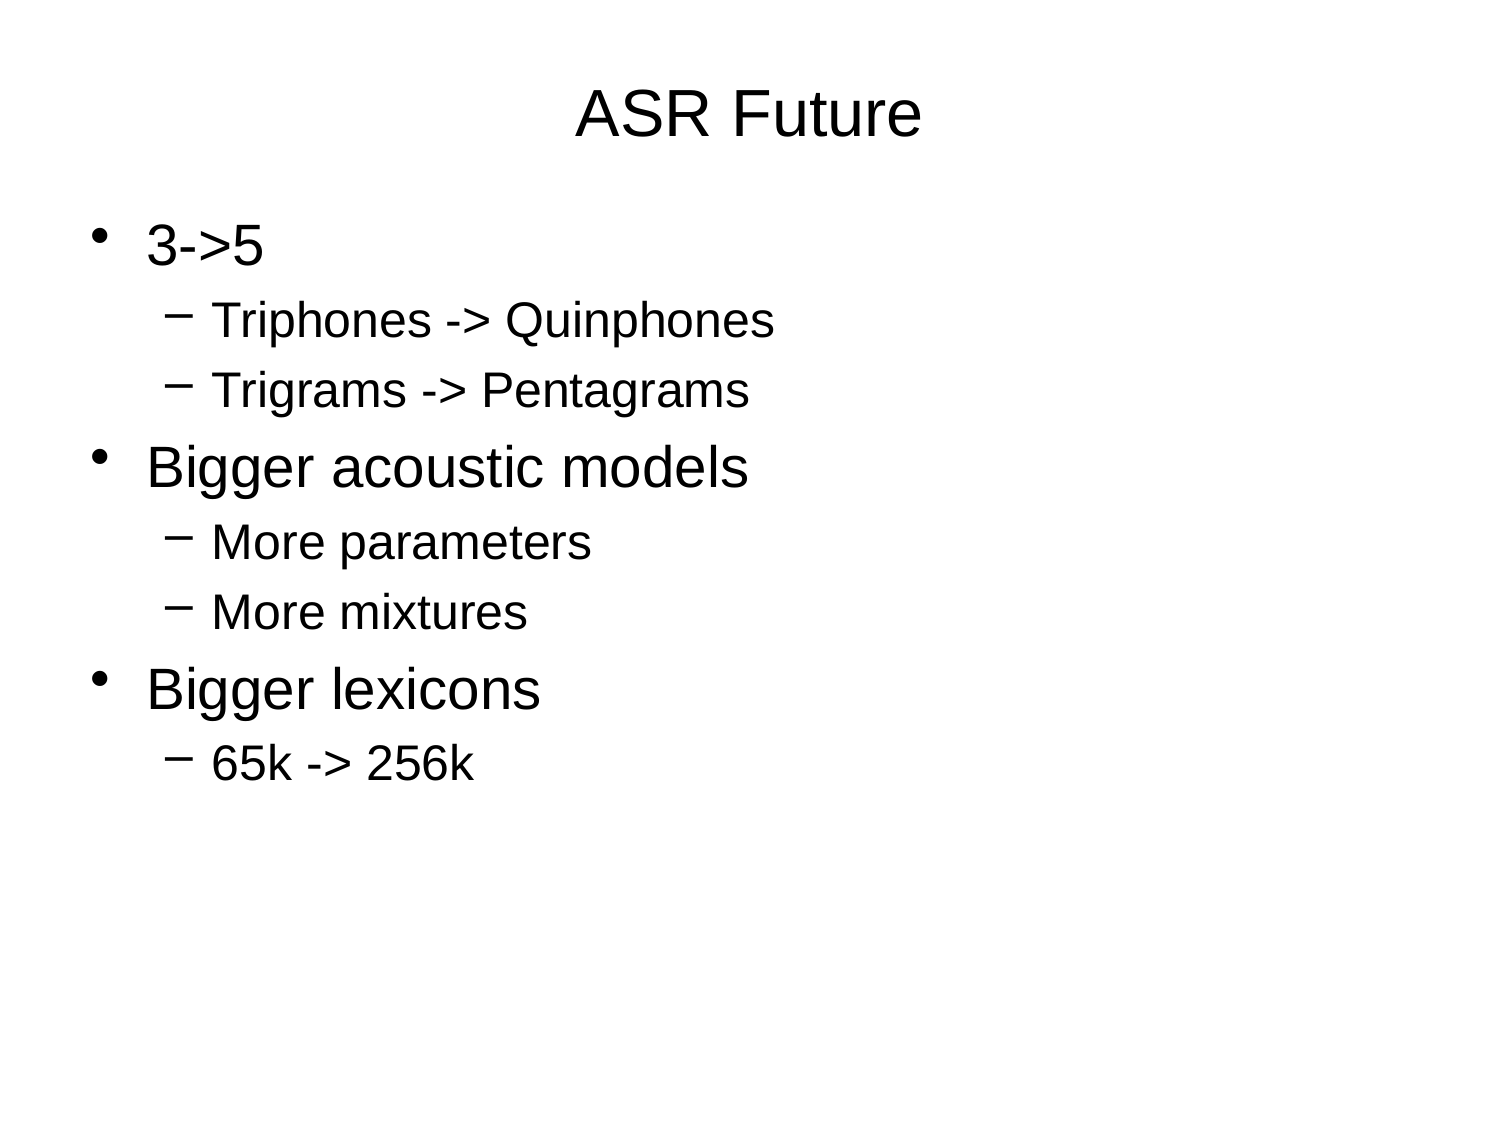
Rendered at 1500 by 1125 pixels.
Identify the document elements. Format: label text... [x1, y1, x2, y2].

list 3->5 Triphones -> Quinphones Trigrams -> Pentagrams Bigger acoustic models More parameters More mixtures Bigger lexicons 65k -> 256k [75, 200, 1425, 1005]
title ASR Future [75, 45, 1425, 175]
